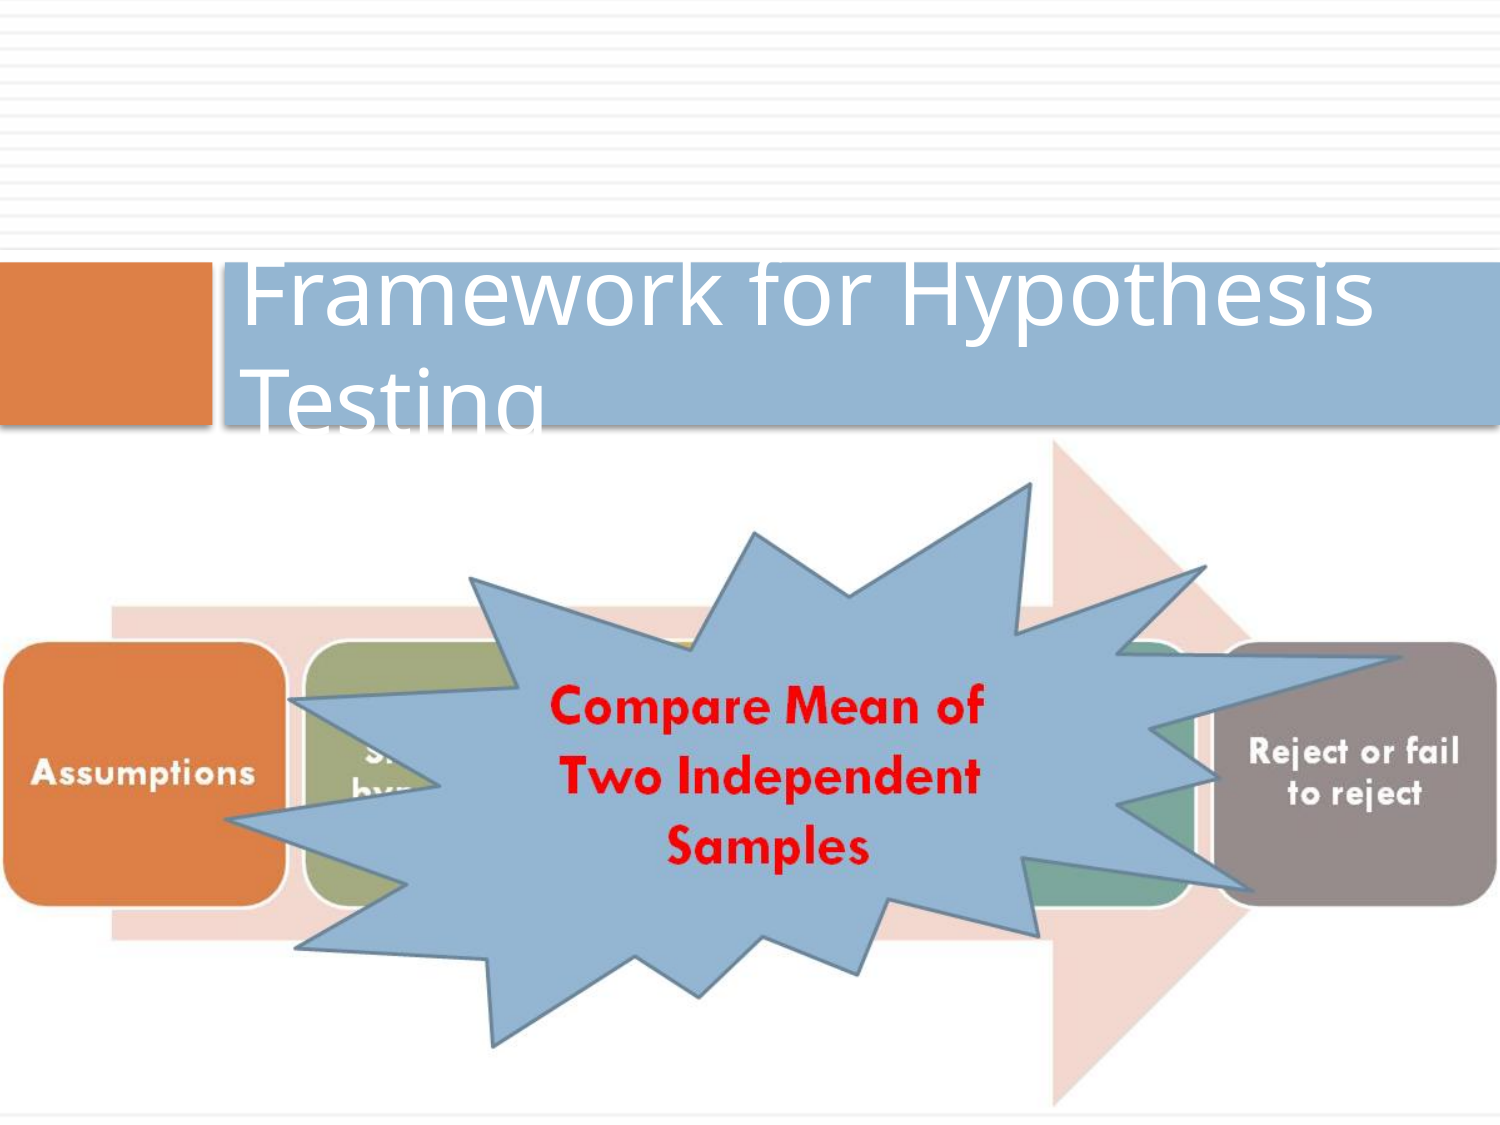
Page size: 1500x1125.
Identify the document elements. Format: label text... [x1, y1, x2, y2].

picture [0, 437, 1500, 1111]
title Framework for Hypothesis Testing [225, 262, 1475, 425]
